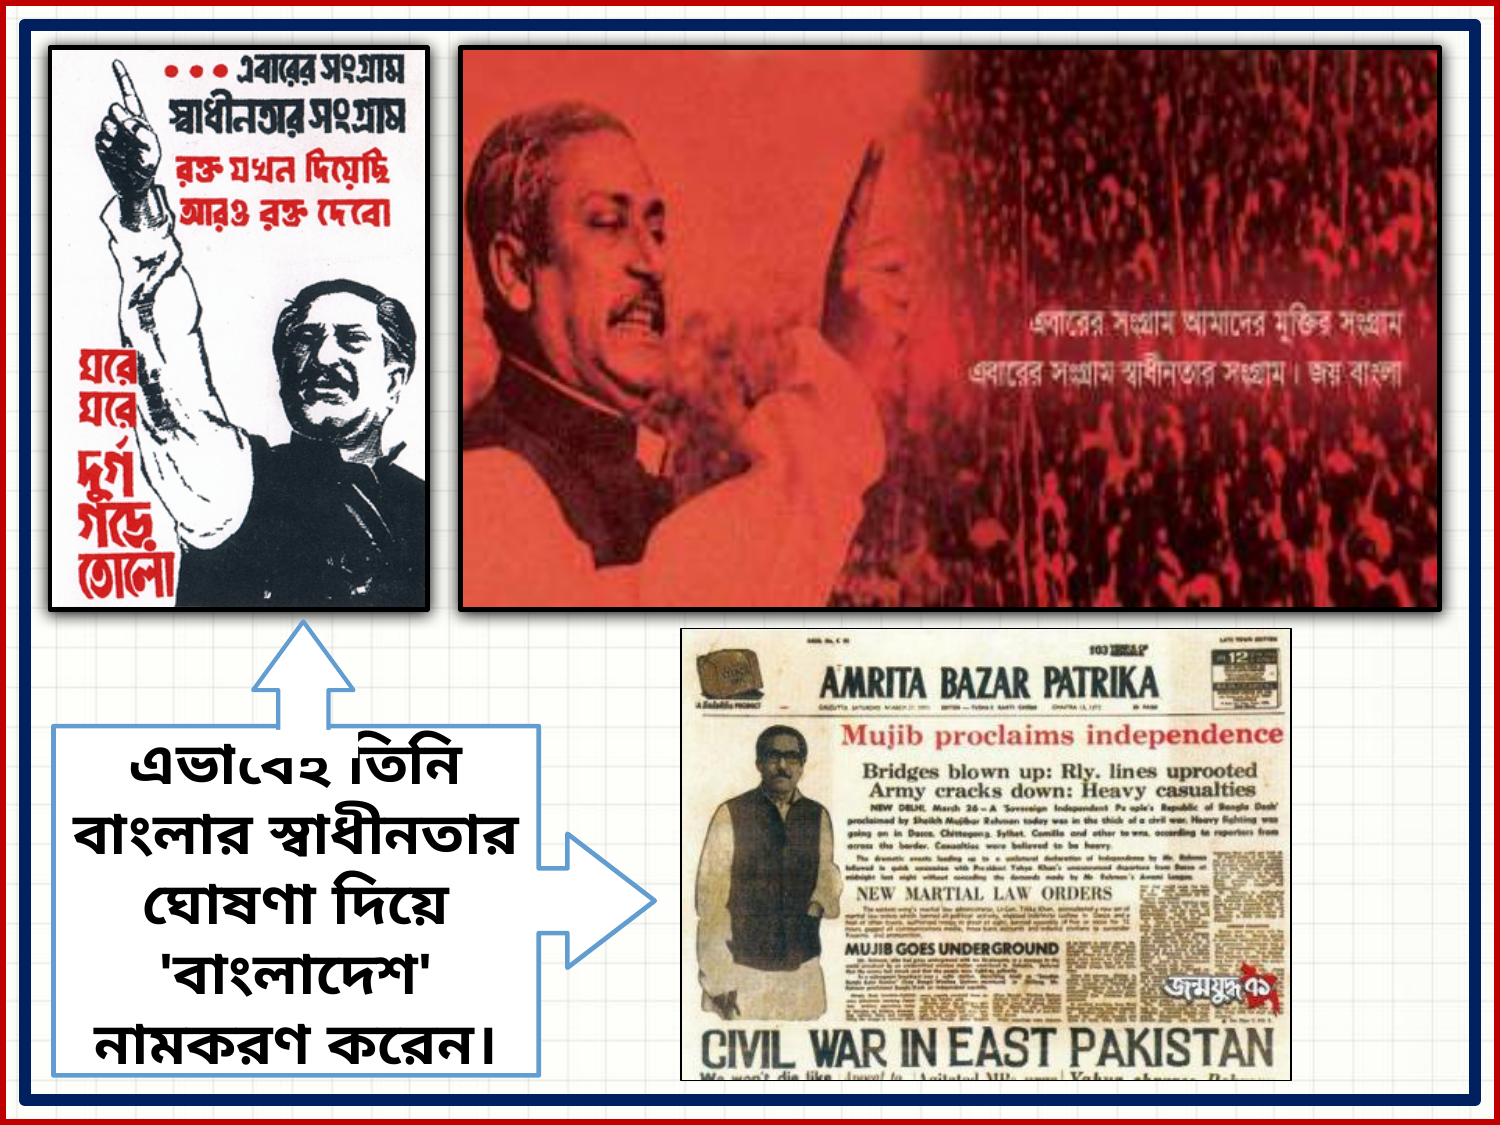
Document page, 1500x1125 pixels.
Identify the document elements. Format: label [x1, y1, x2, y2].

picture [7, 6, 1494, 1119]
text_box [53, 621, 655, 1076]
